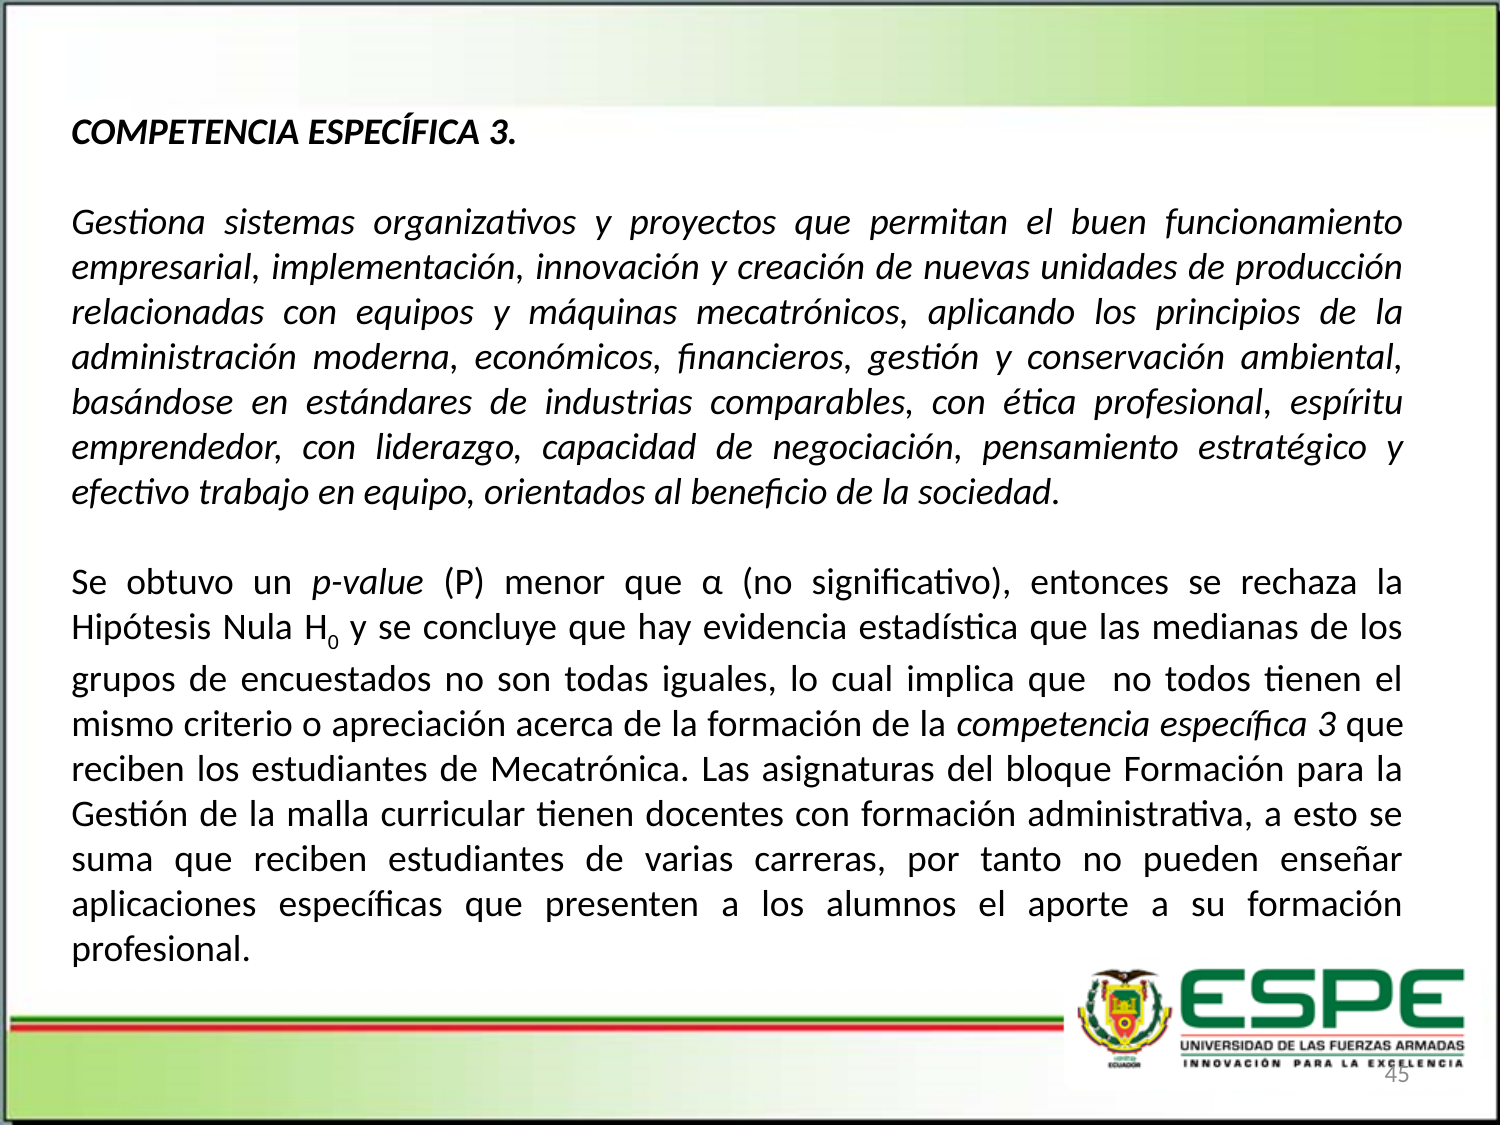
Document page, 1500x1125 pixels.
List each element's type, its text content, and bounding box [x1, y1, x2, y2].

picture [0, 0, 1500, 1125]
slide_number 45 [1074, 1042, 1425, 1103]
text_box COMPETENCIA ESPECÍFICA 3. Gestiona sistemas organizativos y proyectos que permitan el buen funcionamiento empresarial, implementación, innovación y creación de nuevas unidades de producción relacionadas con equipos y máquinas mecatrónicos, aplicando los principios de la administración moderna, económicos, financieros, gestión y conservación ambiental, basándose en estándares de industrias comparables, con ética profesional, espíritu emprendedor, con liderazgo, capacidad de negociación, pensamiento estratégico y efectivo trabajo en equipo, orientados al beneficio de la sociedad. Se obtuvo un p-value (P) menor que α (no significativo), entonces se rechaza la Hipótesis Nula H0 y se concluye que hay evidencia estadística que las medianas de los grupos de encuestados no son todas iguales, lo cual implica que no todos tienen el mismo criterio o apreciación acerca de la formación de la competencia específica 3 que reciben los estudiantes de Mecatrónica. Las asignaturas del bloque Formación para la Gestión de la malla curricular tienen docentes con formación administrativa, a esto se suma que reciben estudiantes de varias carreras, por tanto no pueden enseñar aplicaciones específicas que presenten a los alumnos el aporte a su formación profesional. [56, 99, 1419, 976]
